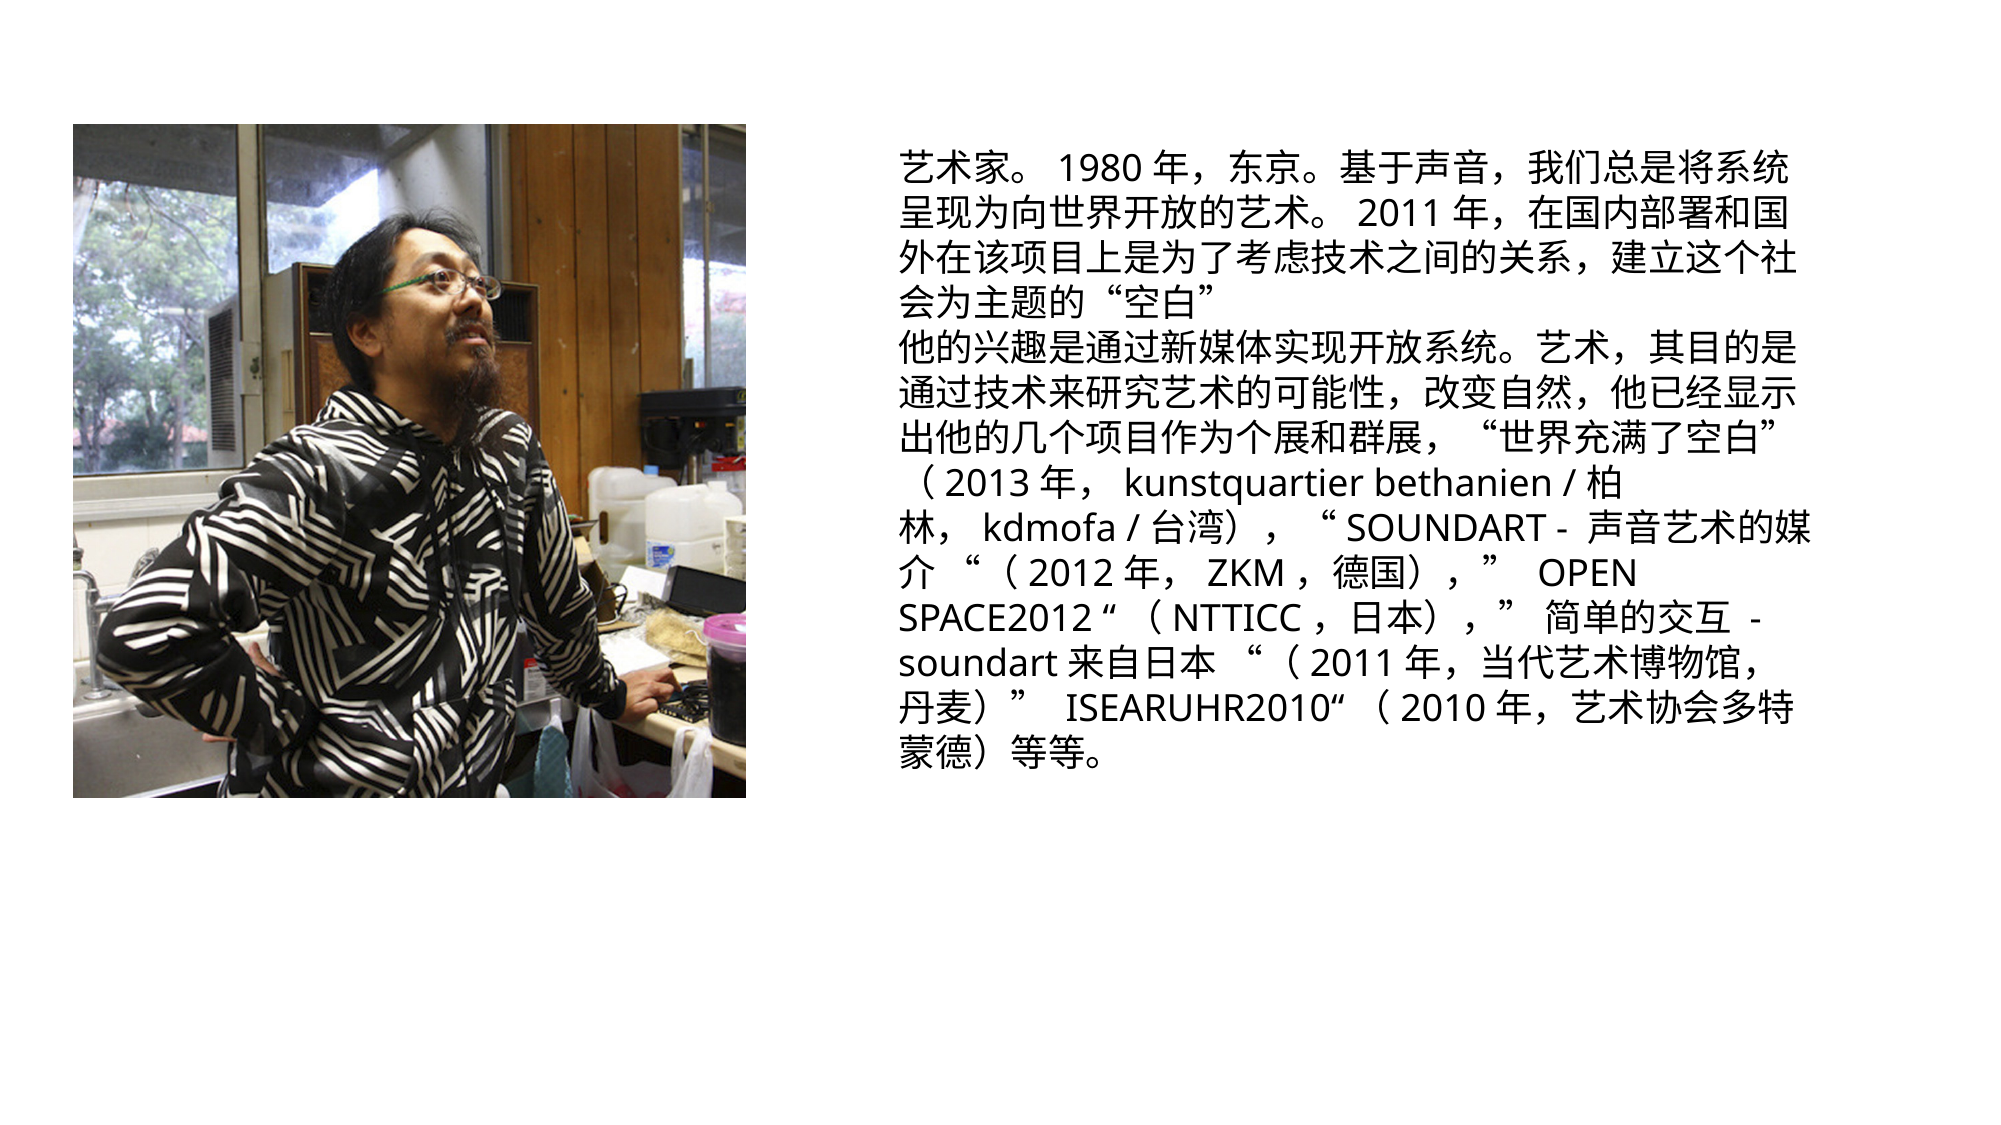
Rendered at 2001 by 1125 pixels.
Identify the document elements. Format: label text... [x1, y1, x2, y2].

picture [73, 124, 746, 798]
text_box 艺术家。1980年，东京。基于声音，我们总是将系统呈现为向世界开放的艺术。2011年，在国内部署和国外在该项目上是为了考虑技术之间的关系，建立这个社会为主题的“空白” 他的兴趣是通过新媒体实现开放系统。艺术，其目的是通过技术来研究艺术的可能性，改变自然，他已经显示出他的几个项目作为个展和群展，“世界充满了空白”（2013年，kunstquartier bethanien /柏林，kdmofa /台湾），“SOUNDART - 声音艺术的媒介 “（2012年，ZKM，德国），” OPEN SPACE2012 “（NTTICC，日本），” 简单的交互 - soundart来自日本 “（2011年，当代艺术博物馆，丹麦）” ISEARUHR2010“（2010年，艺术协会多特蒙德）等等。 [883, 136, 1828, 781]
